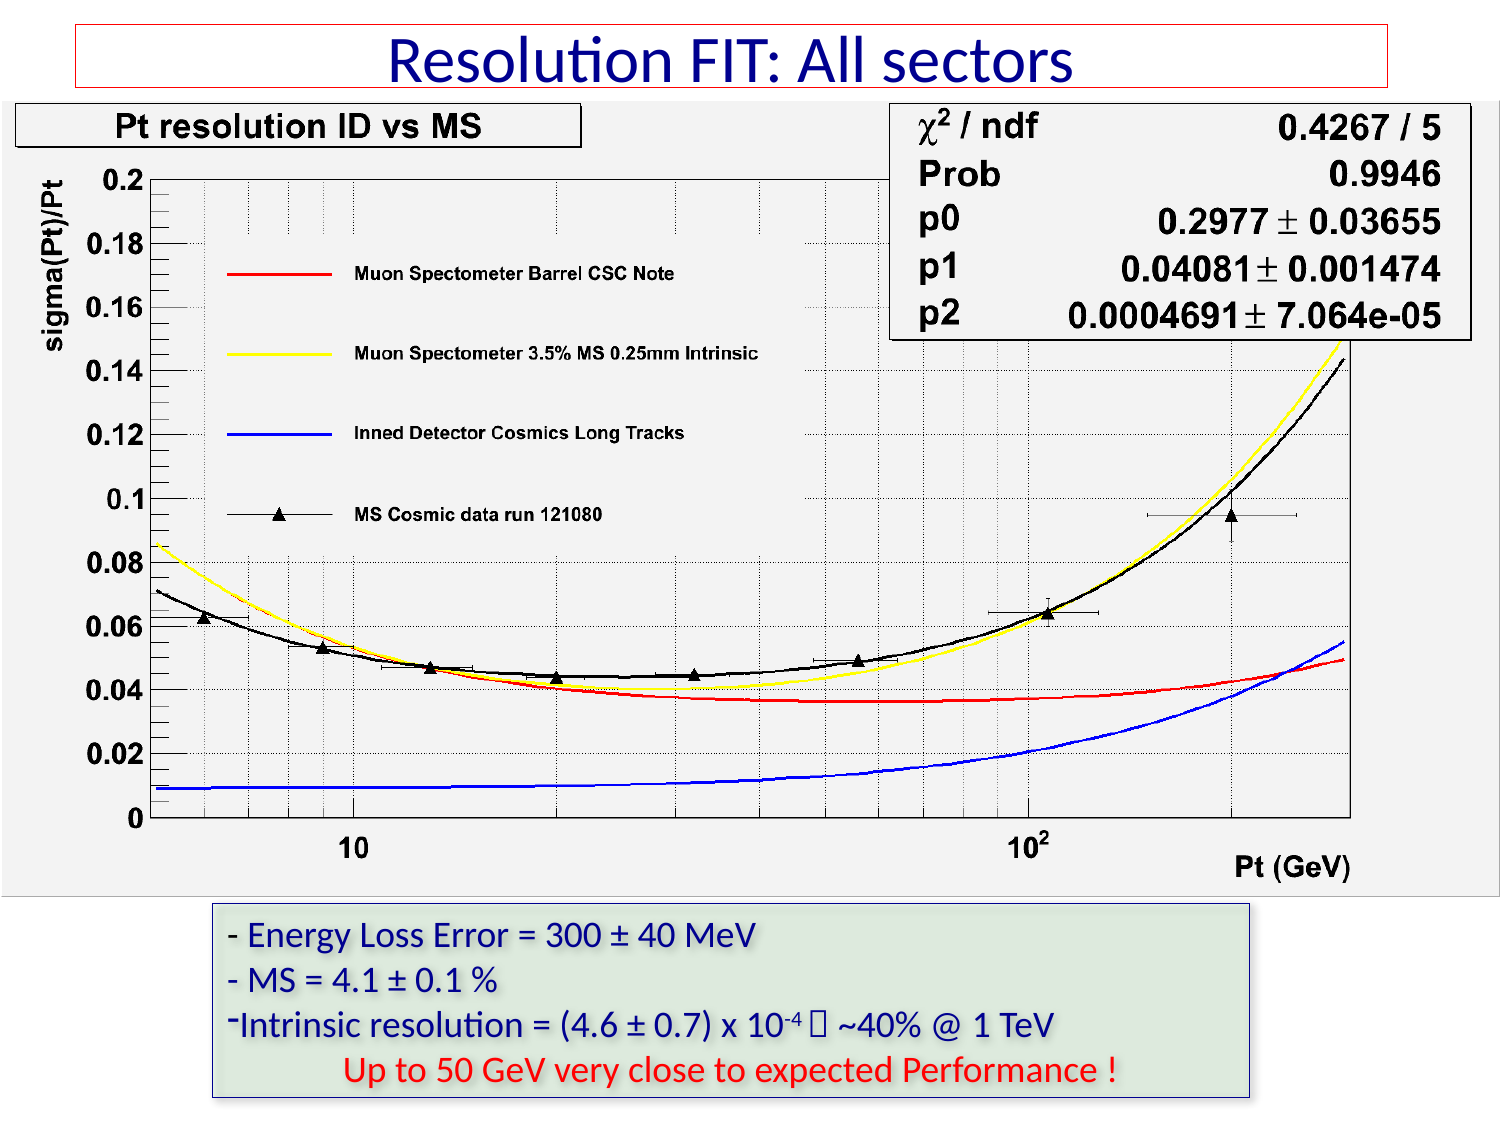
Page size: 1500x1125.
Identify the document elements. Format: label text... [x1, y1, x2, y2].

text_box - Energy Loss Error = 300 ± 40 MeV - MS = 4.1 ± 0.1 % Intrinsic resolution = (4.6 ± 0.7) x 10-4  ~40% @ 1 TeV Up to 50 GeV very close to expected Performance ! [212, 906, 1250, 1098]
picture [0, 99, 1500, 897]
title Resolution FIT: All sectors [75, 24, 1388, 88]
